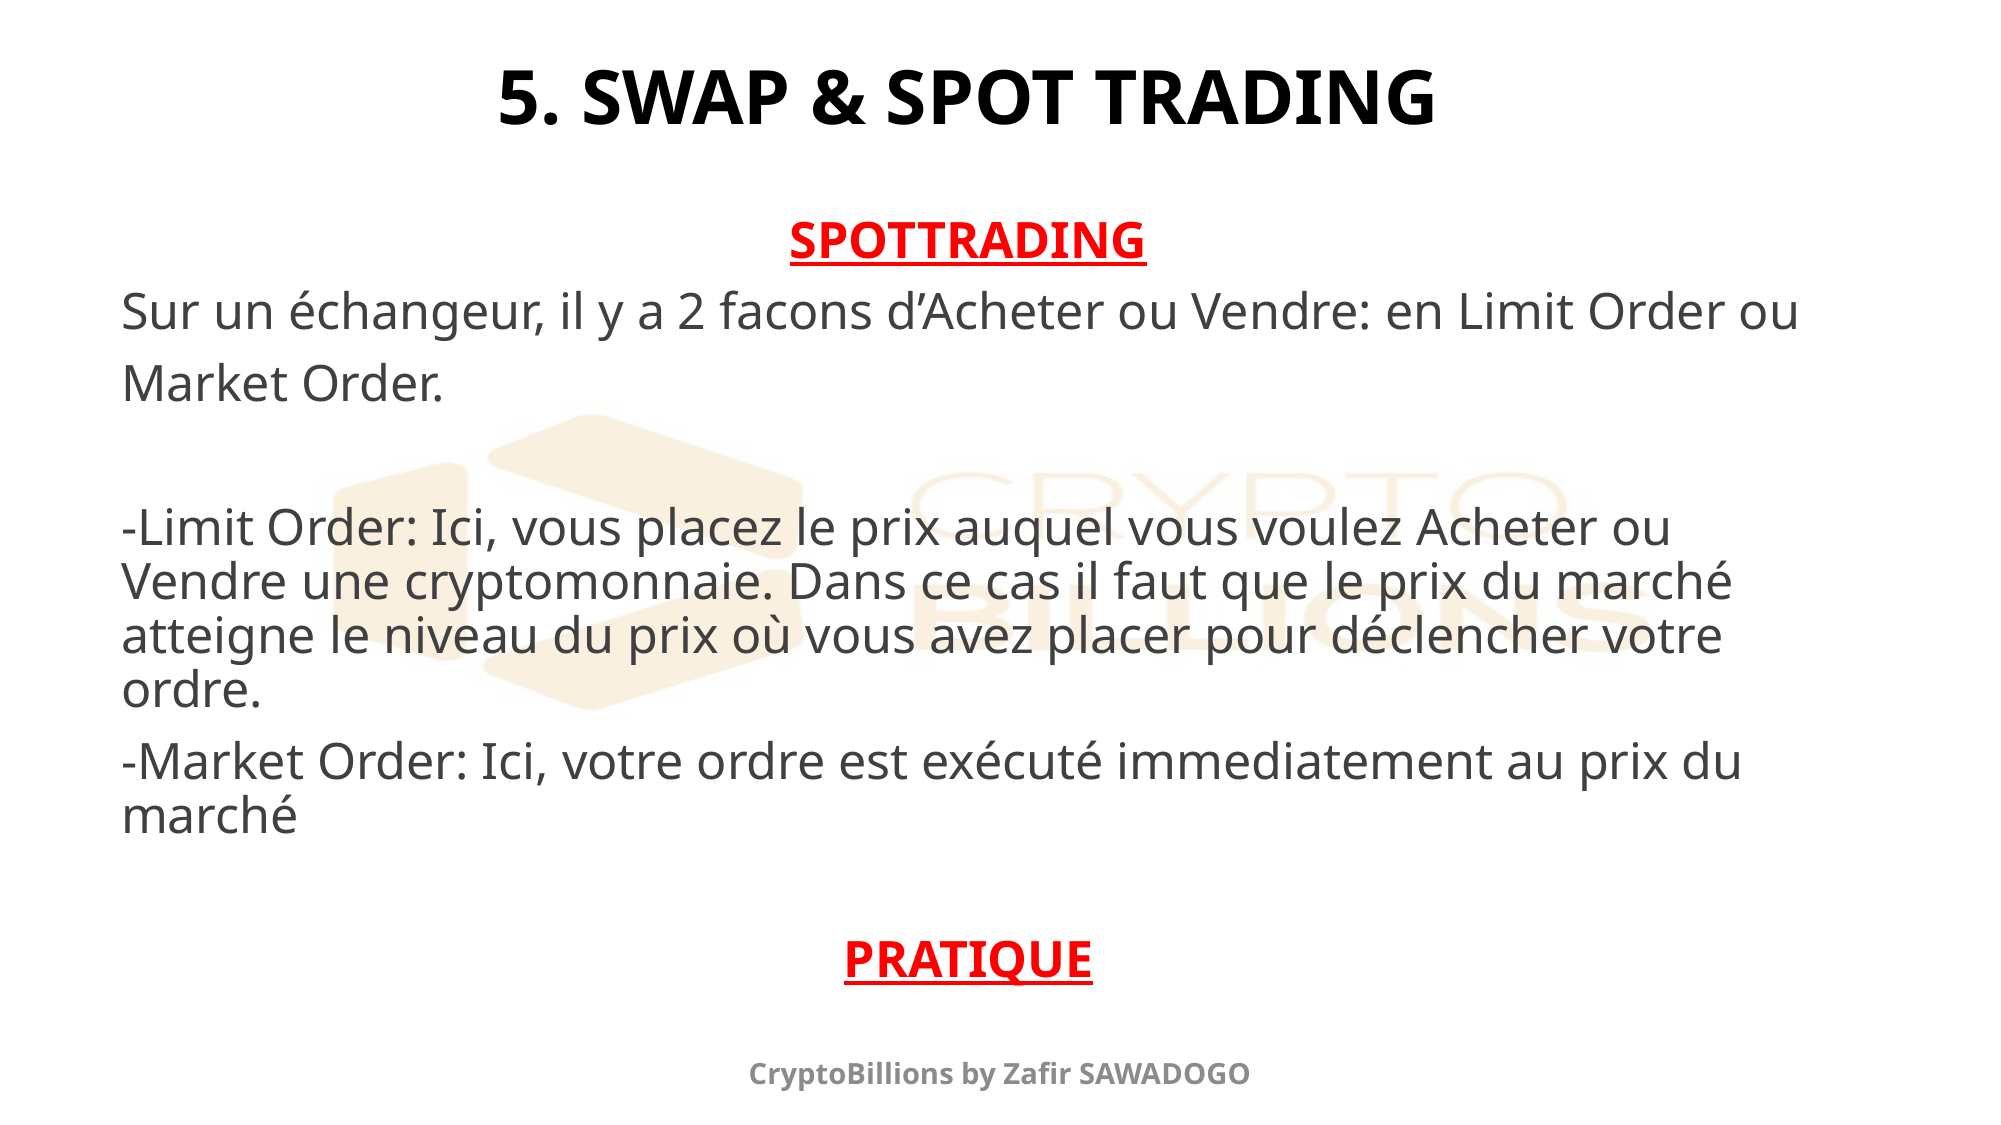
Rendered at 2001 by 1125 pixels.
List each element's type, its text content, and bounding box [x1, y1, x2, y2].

list SPOTTRADING Sur un échangeur, il y a 2 facons d’Acheter ou Vendre: en Limit Order ou Market Order. -Limit Order: Ici, vous placez le prix auquel vous voulez Acheter ou Vendre une cryptomonnaie. Dans ce cas il faut que le prix du marché atteigne le niveau du prix où vous avez placer pour déclencher votre ordre. -Market Order: Ici, votre ordre est exécuté immediatement au prix du marché PRATIQUE [106, 207, 1832, 1014]
title 5. SWAP & SPOT TRADING [106, 42, 1832, 159]
footer CryptoBillions by Zafir SAWADOGO [662, 1042, 1338, 1103]
